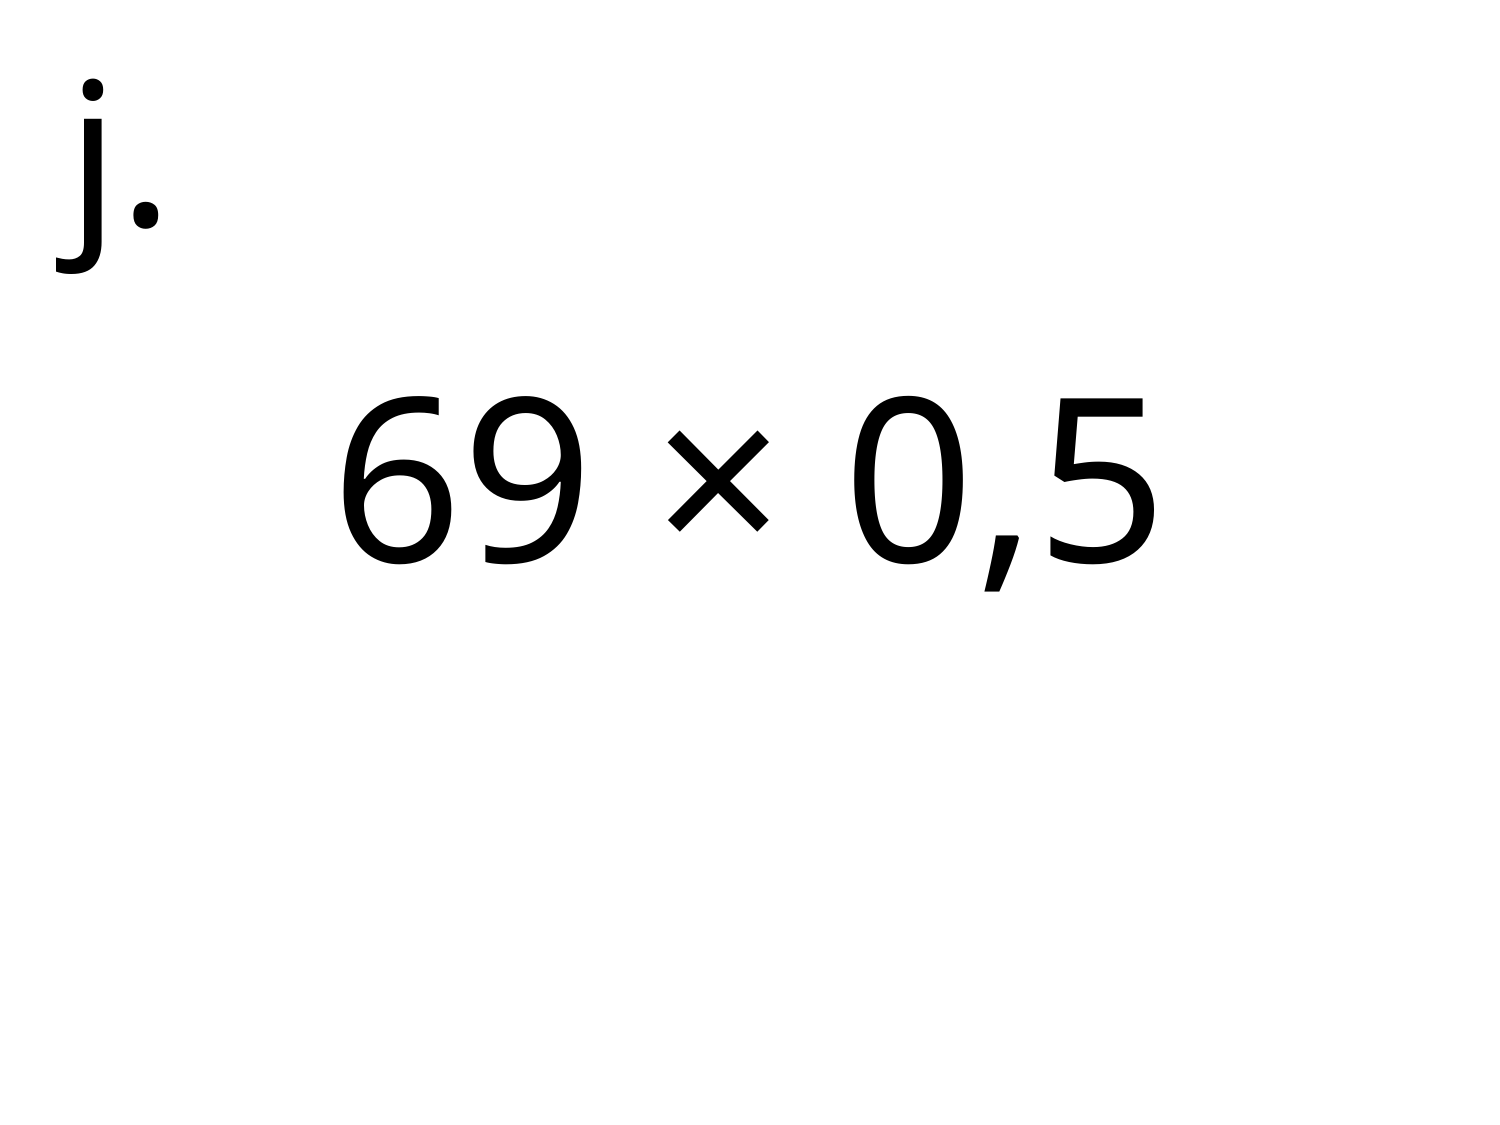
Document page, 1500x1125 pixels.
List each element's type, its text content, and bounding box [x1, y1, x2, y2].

text_box 69 × 0,5 [17, 326, 1483, 617]
text_box j. [53, 19, 313, 274]
